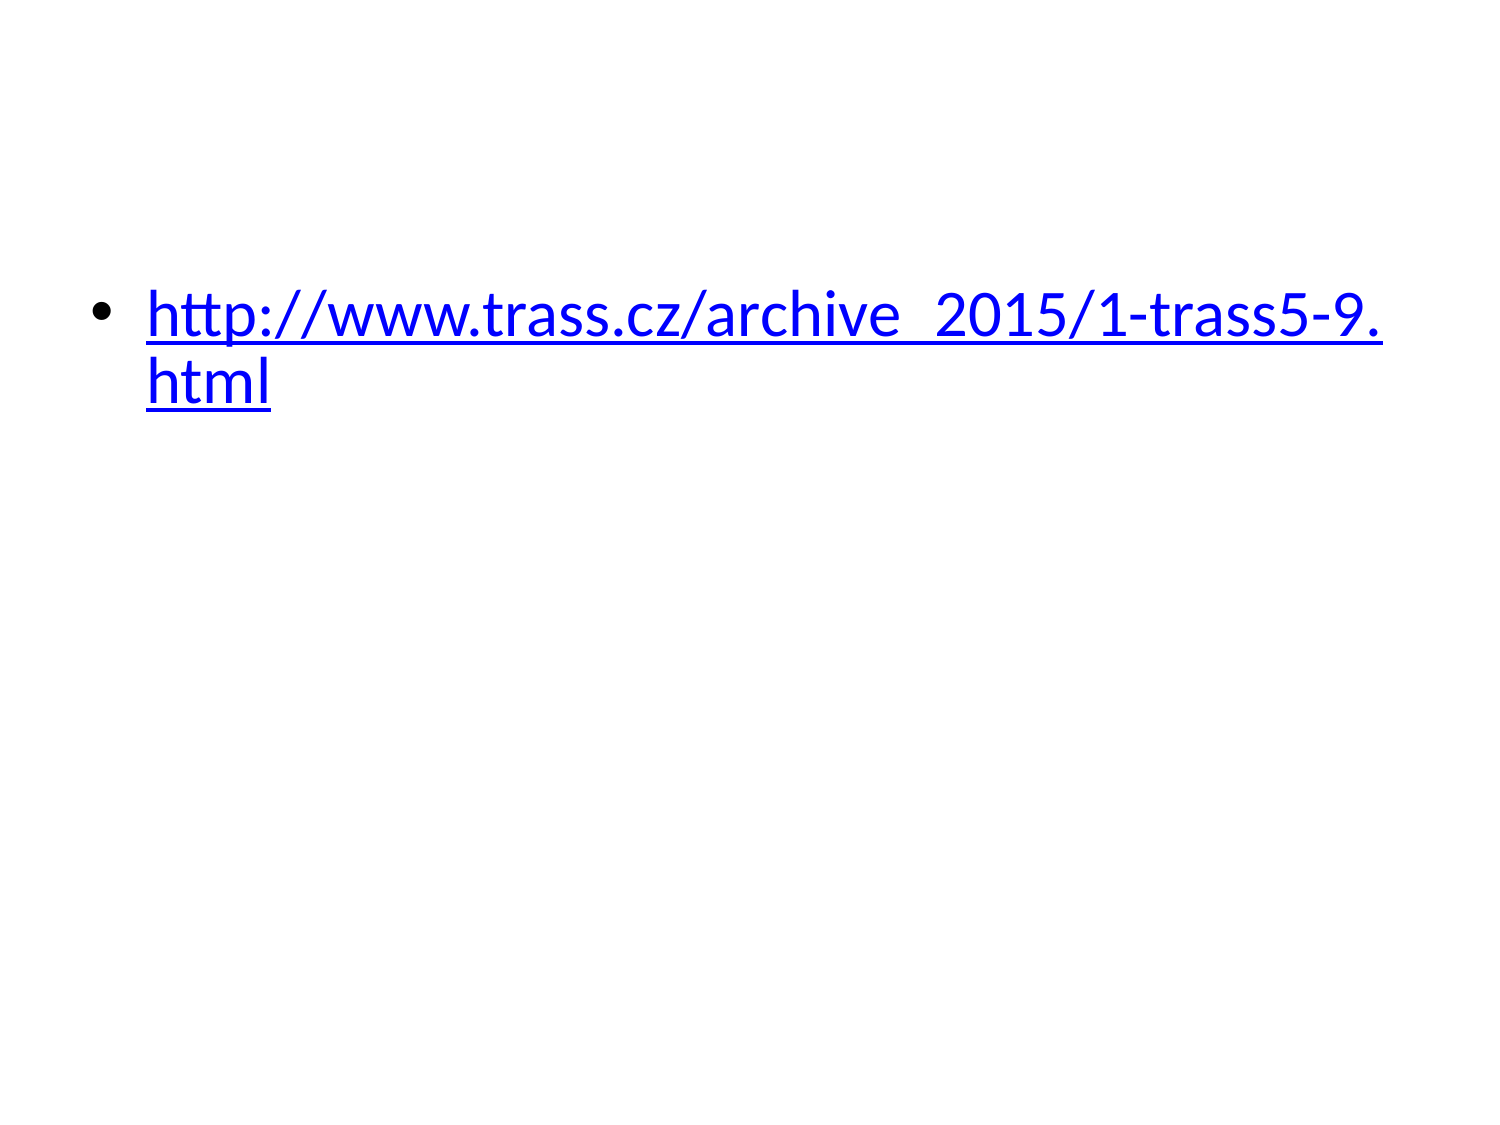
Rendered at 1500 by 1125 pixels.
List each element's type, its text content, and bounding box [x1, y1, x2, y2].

list http://www.trass.cz/archive_2015/1-trass5-9.html [75, 262, 1425, 1005]
